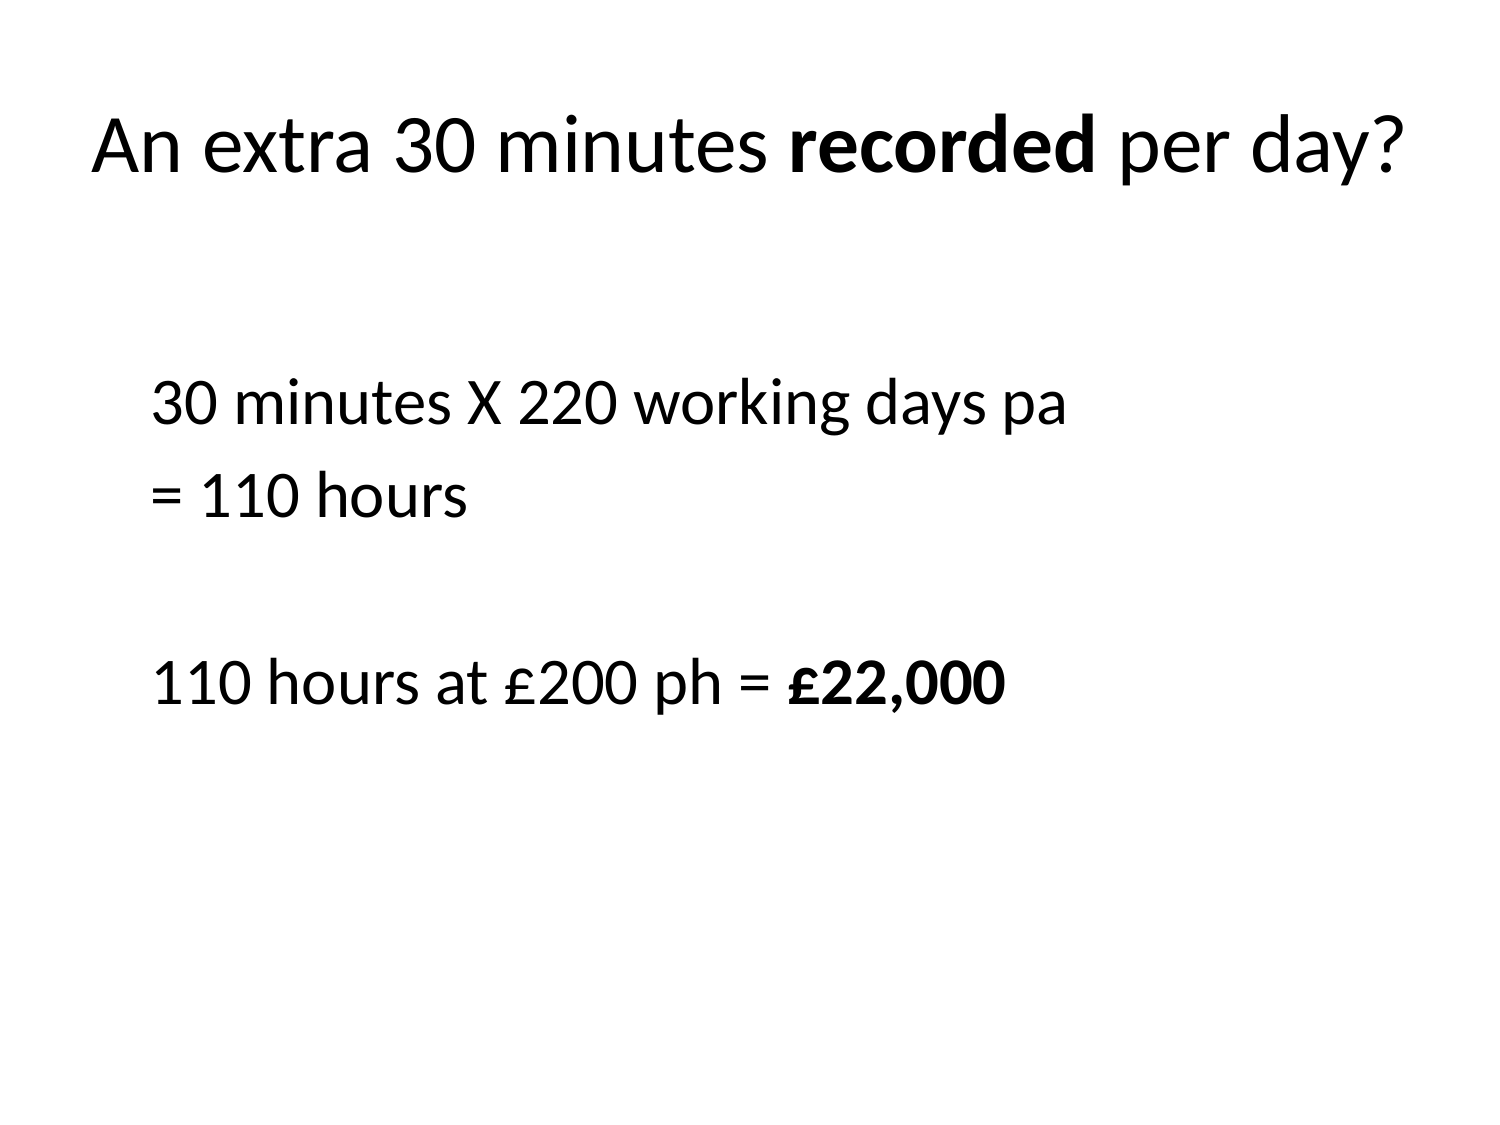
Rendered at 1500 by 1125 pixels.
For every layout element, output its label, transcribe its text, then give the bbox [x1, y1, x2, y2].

title An extra 30 minutes recorded per day? [75, 45, 1425, 233]
list 30 minutes X 220 working days pa = 110 hours 110 hours at £200 ph = £22,000 [135, 350, 1411, 1025]
